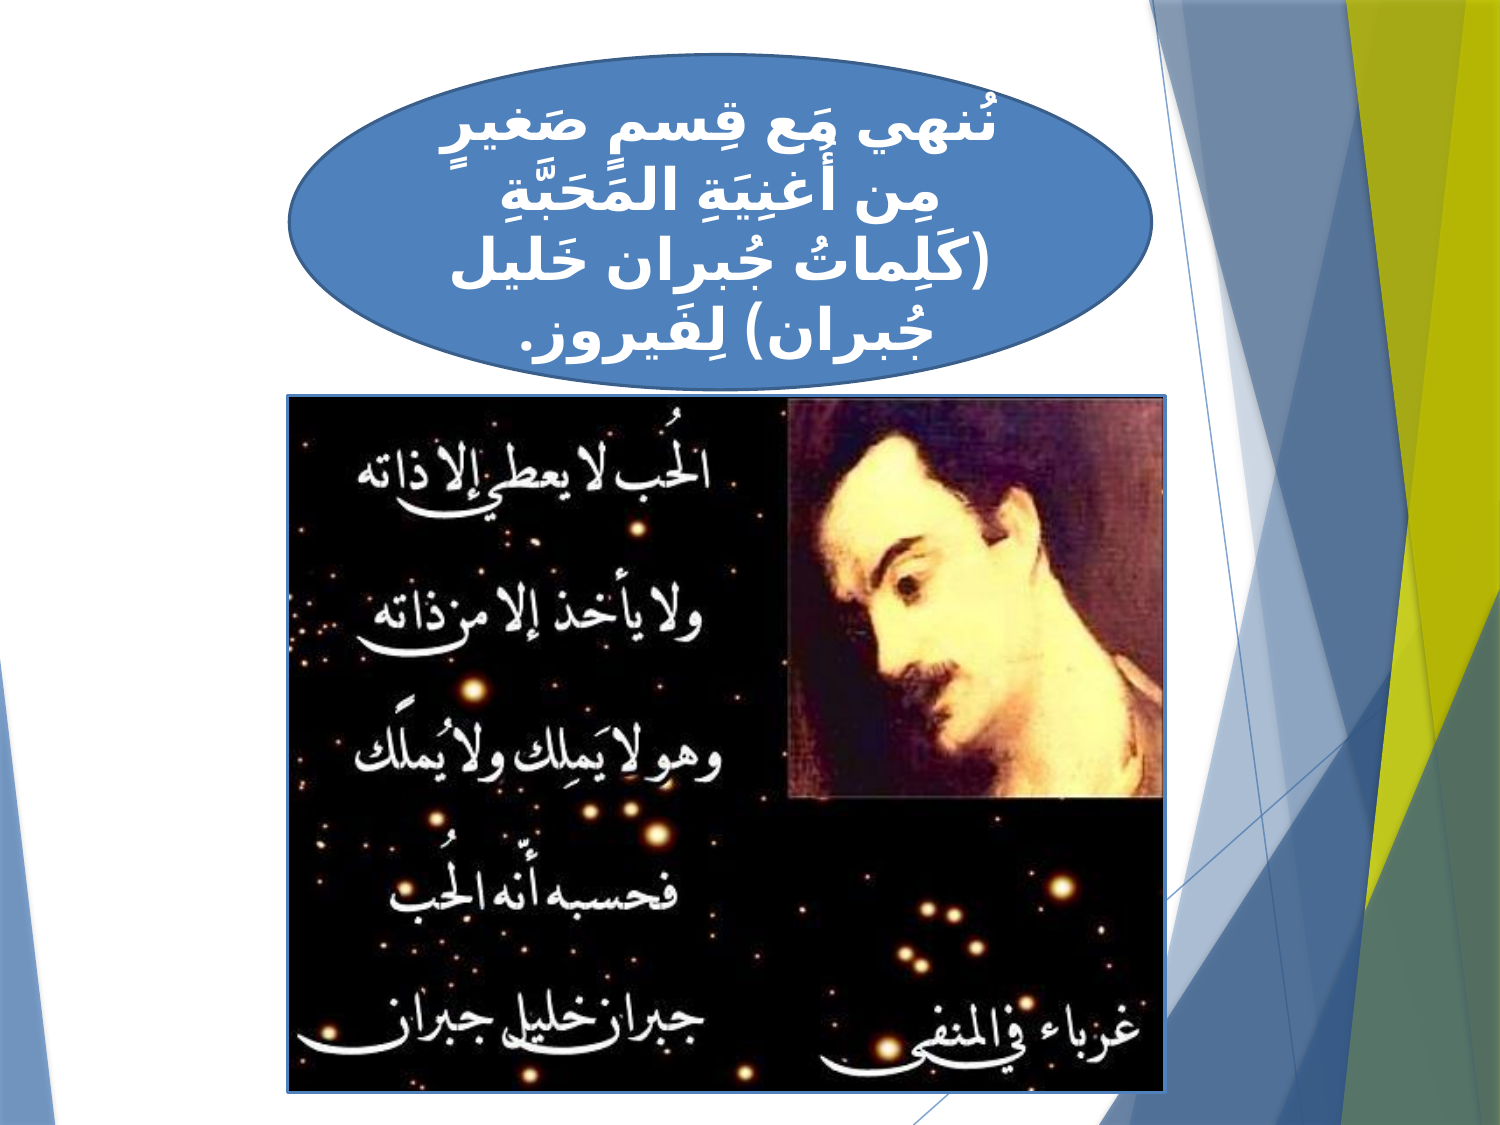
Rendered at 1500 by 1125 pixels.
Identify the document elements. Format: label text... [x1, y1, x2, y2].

text_box نُنهي مَع قِسمٍ صَغيرٍ مِن أُغنِيَةِ المَحَبَّةِ (كَلِماتُ جُبران خَليل جُبران) لِفَيروز. [287, 52, 1154, 392]
picture [288, 396, 1164, 1092]
